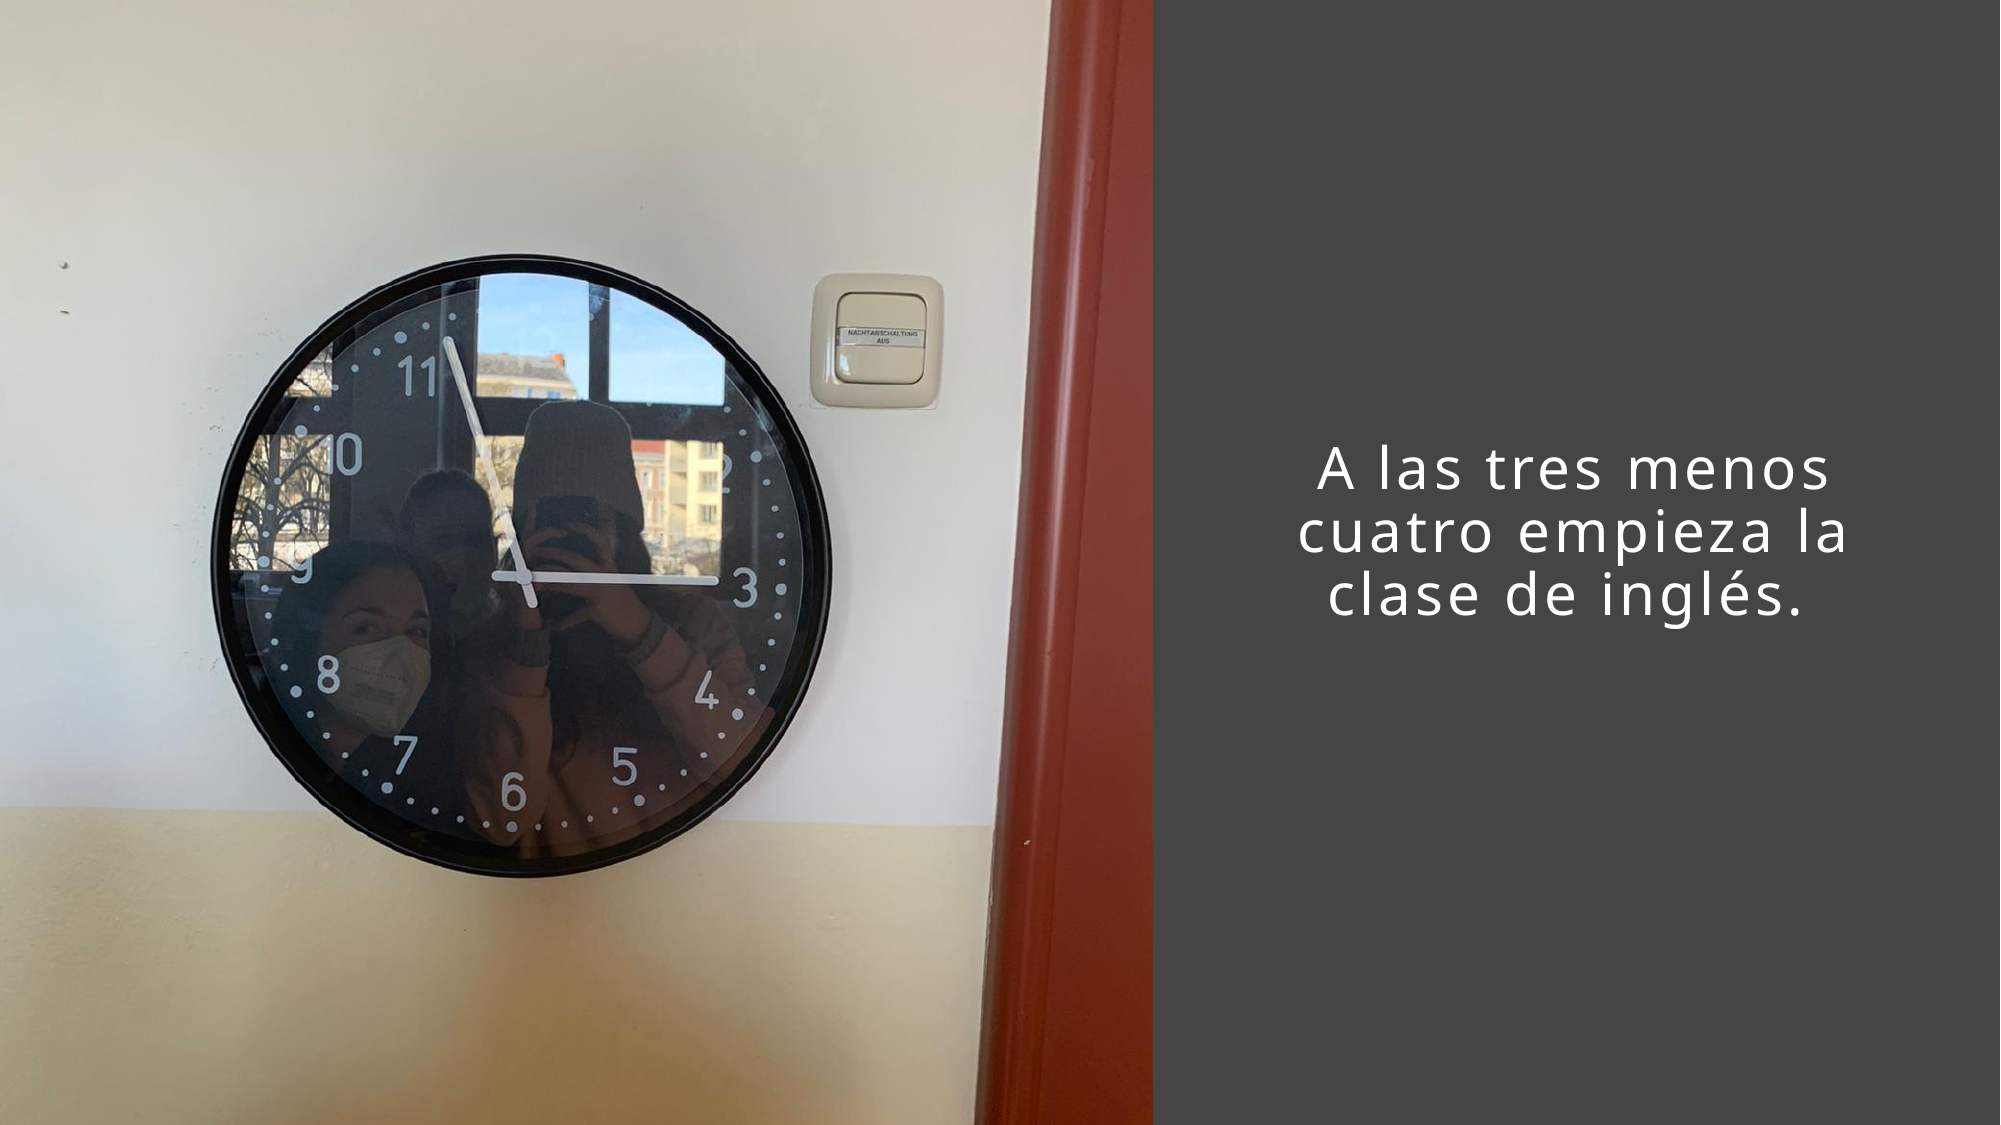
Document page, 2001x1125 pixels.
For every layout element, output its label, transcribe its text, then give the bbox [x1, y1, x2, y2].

title A las tres menos cuatro empieza la clase de inglés. [1239, 412, 1912, 638]
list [0, 0, 1153, 1125]
